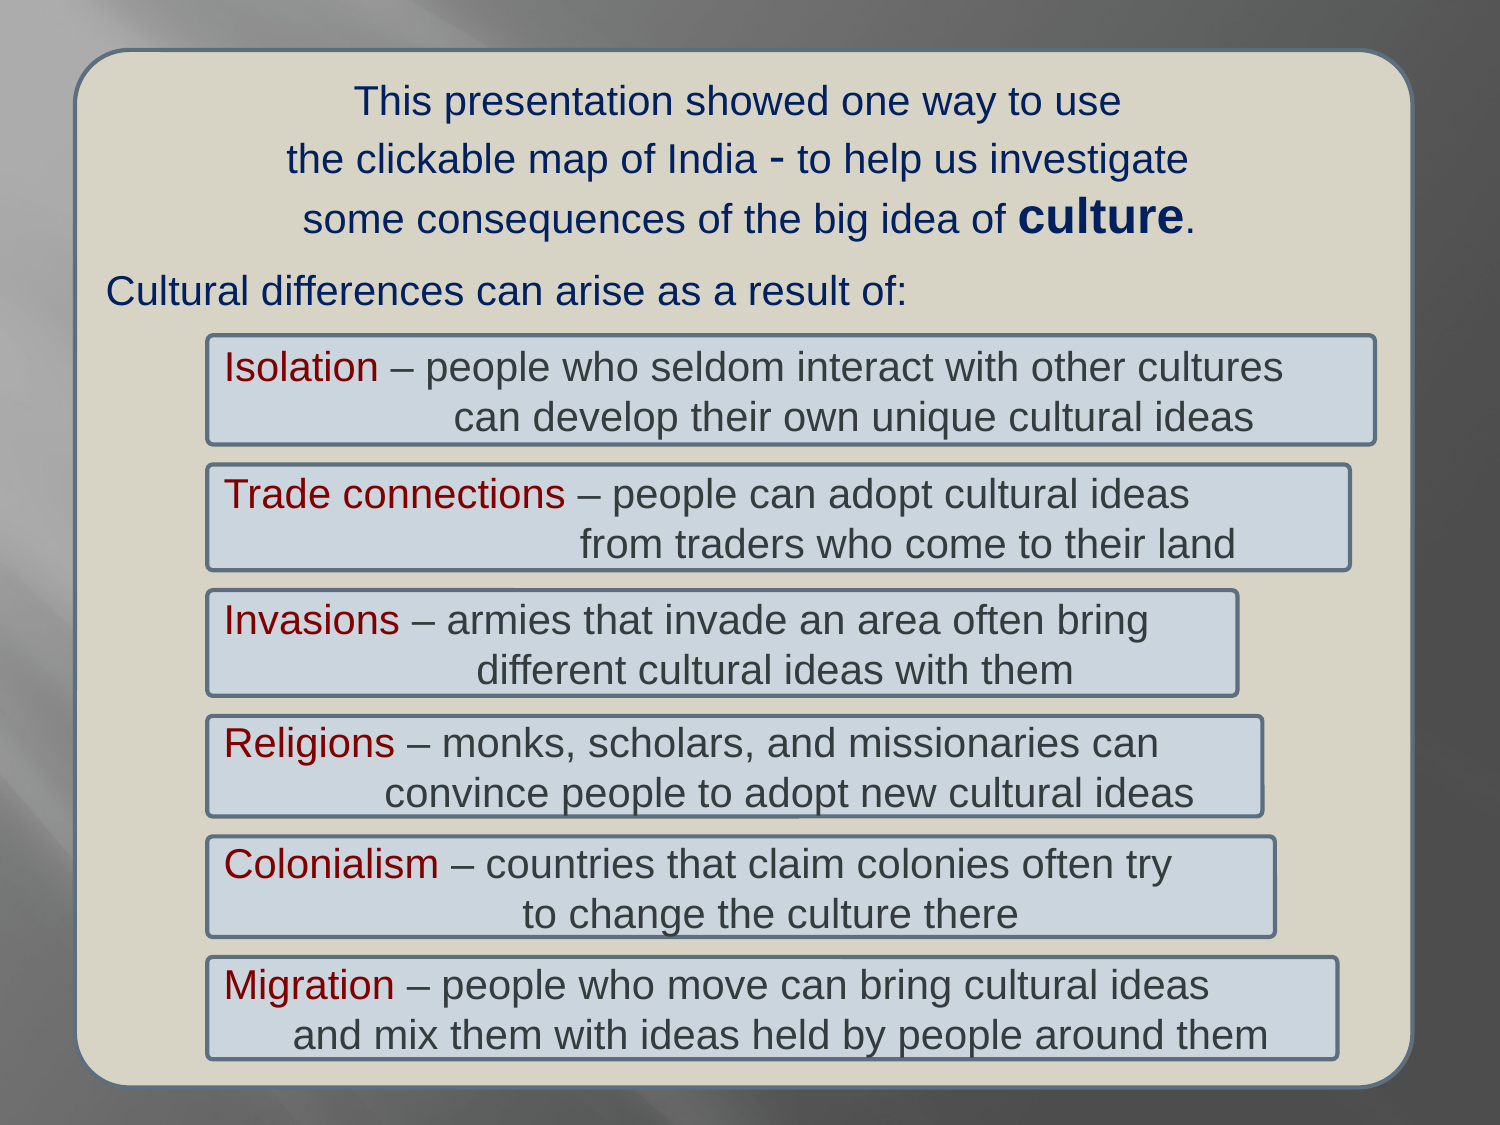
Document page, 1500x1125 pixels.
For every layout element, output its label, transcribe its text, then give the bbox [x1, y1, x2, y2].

text_box Religions – monks, scholars, and missionaries can convince people to adopt new cultural ideas [205, 713, 1265, 819]
text_box Invasions – armies that invade an area often bring different cultural ideas with them [205, 587, 1240, 698]
text_box Trade connections – people can adopt cultural ideas from traders who come to their land [205, 462, 1353, 573]
text_box Migration – people who move can bring cultural ideas and mix them with ideas held by people around them [205, 954, 1340, 1062]
text_box Isolation – people who seldom interact with other cultures can develop their own unique cultural ideas [205, 333, 1378, 447]
text_box Colonialism – countries that claim colonies often try to change the culture there [205, 834, 1278, 940]
text_box This presentation showed one way to use the clickable map of India - to help us investigate some consequences of the big idea of culture. Cultural differences can arise as a result of: [72, 47, 1415, 1090]
